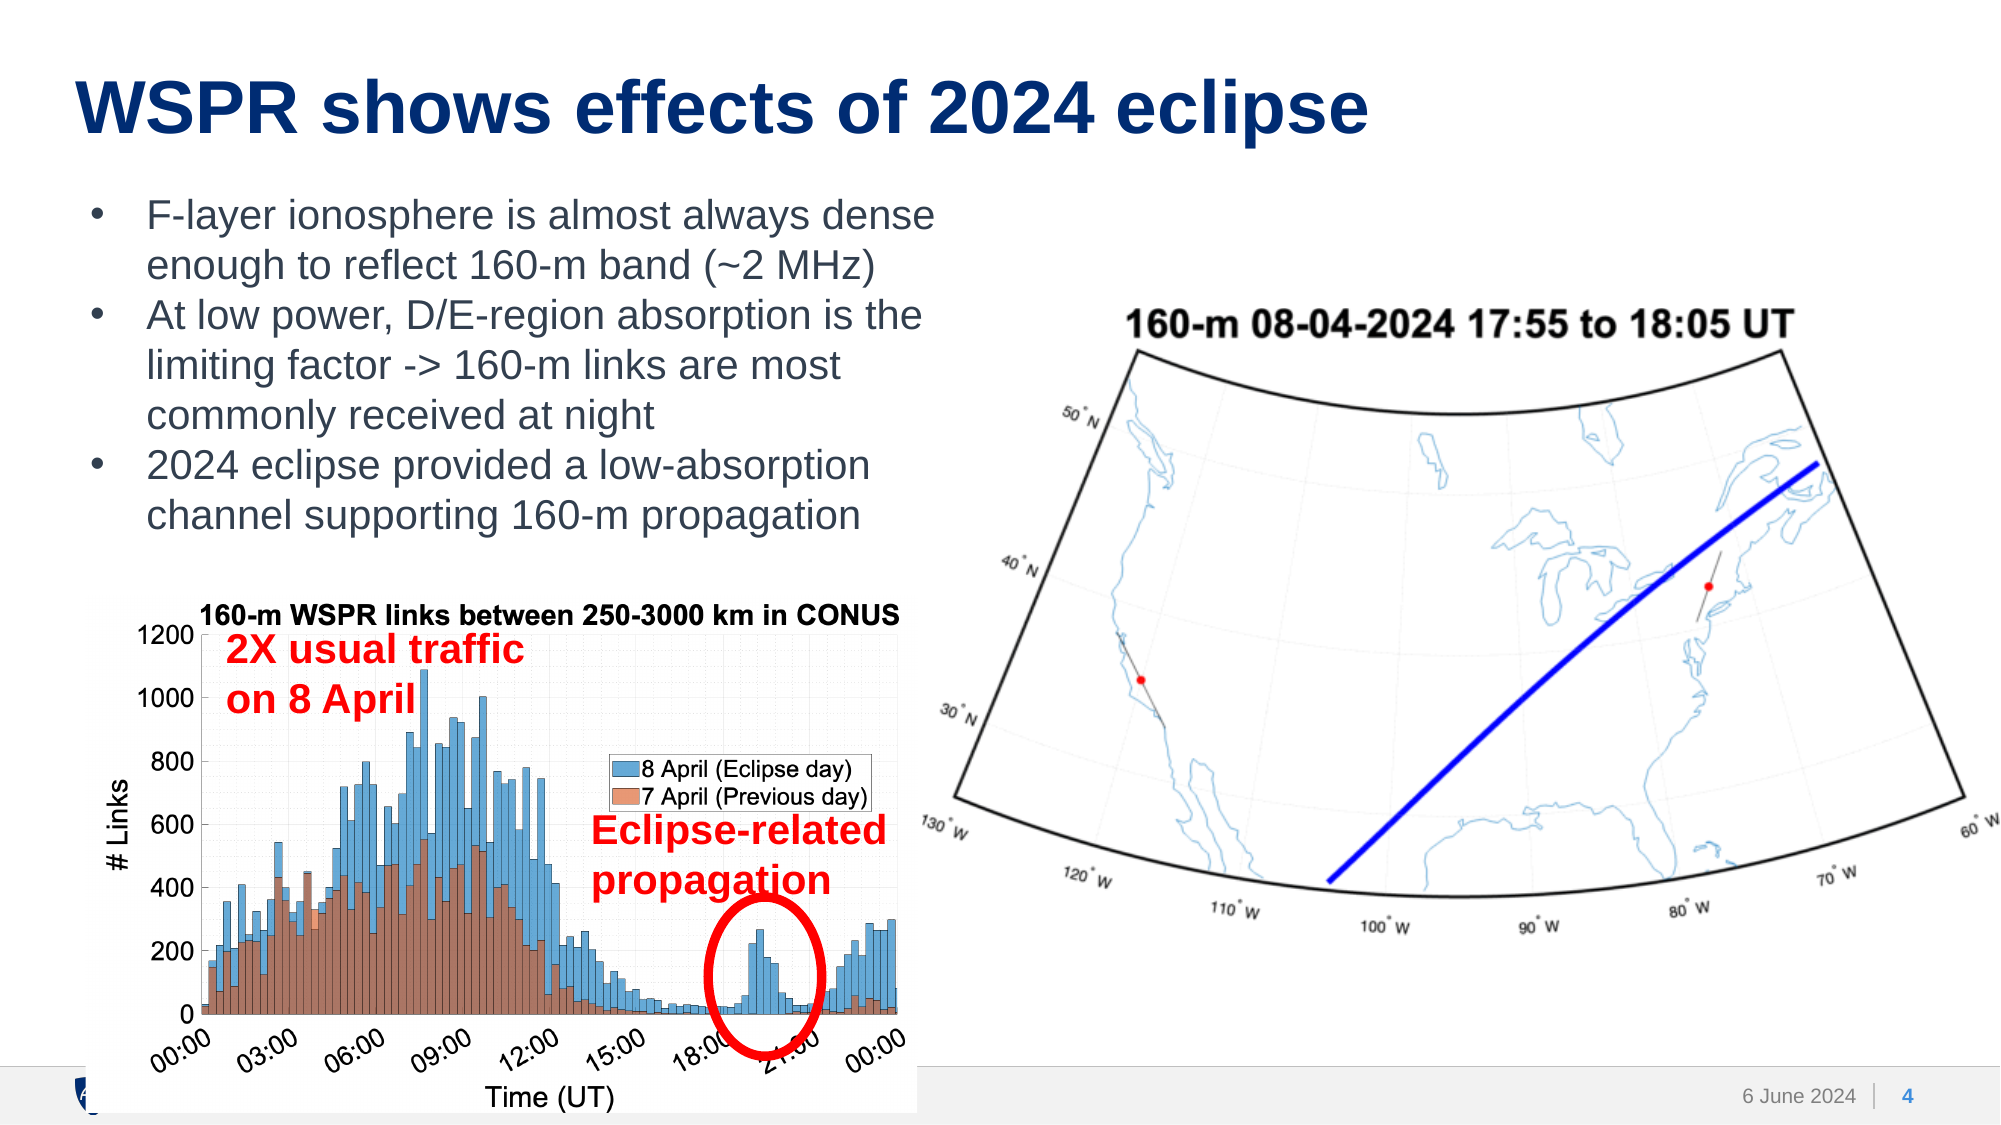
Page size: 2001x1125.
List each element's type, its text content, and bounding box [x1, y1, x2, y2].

title WSPR shows effects of 2024 eclipse [75, 68, 1925, 194]
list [85, 594, 918, 1113]
text_box F-layer ionosphere is almost always dense enough to reflect 160-m band (~2 MHz) At low power, D/E-region absorption is the limiting factor -> 160-m links are most commonly received at night 2024 eclipse provided a low-absorption channel supporting 160-m propagation [75, 180, 1024, 546]
picture [75, 1077, 110, 1115]
picture [922, 308, 2000, 936]
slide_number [1646, 1066, 1872, 1125]
slide_number ‹#› [1876, 1066, 1940, 1125]
